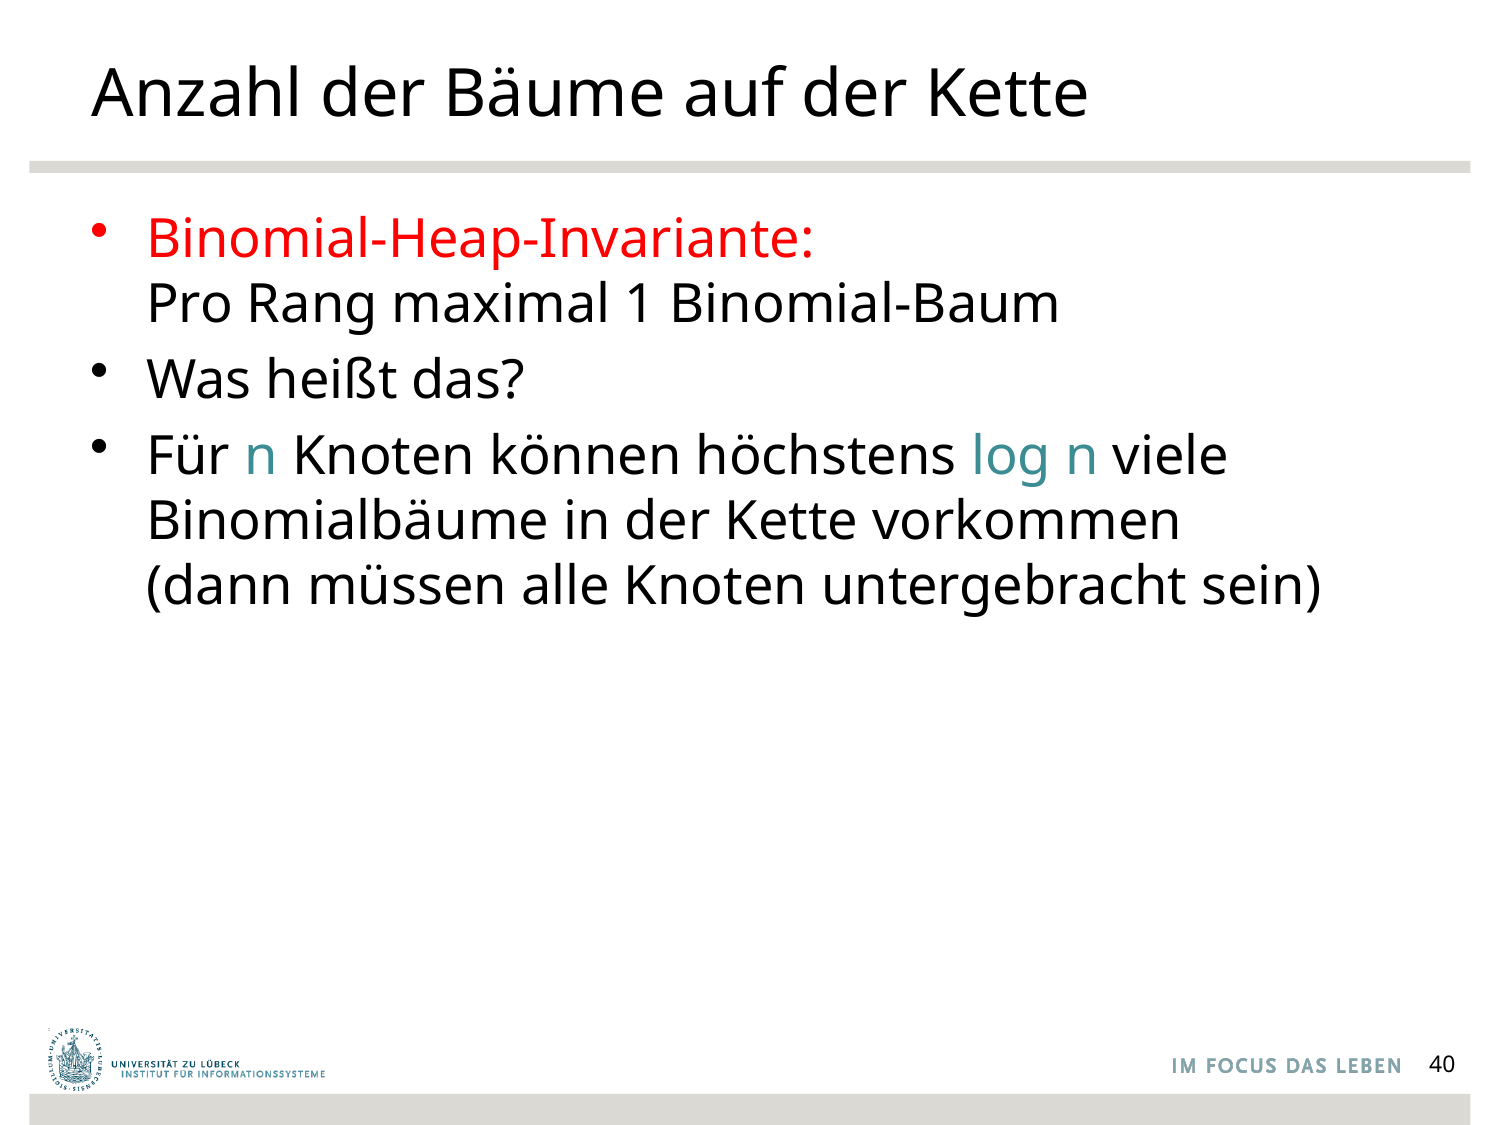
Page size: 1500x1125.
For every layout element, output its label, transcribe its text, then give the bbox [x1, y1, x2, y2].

picture [1173, 1058, 1305, 1073]
list Binomial-Heap-Invariante: Pro Rang maximal 1 Binomial-Baum Was heißt das? Für n Knoten können höchstens log n viele Binomialbäume in der Kette vorkommen (dann müssen alle Knoten untergebracht sein) [75, 196, 1425, 1012]
slide_number 40 [1305, 1050, 1471, 1083]
title Anzahl der Bäume auf der Kette [76, 42, 1427, 126]
